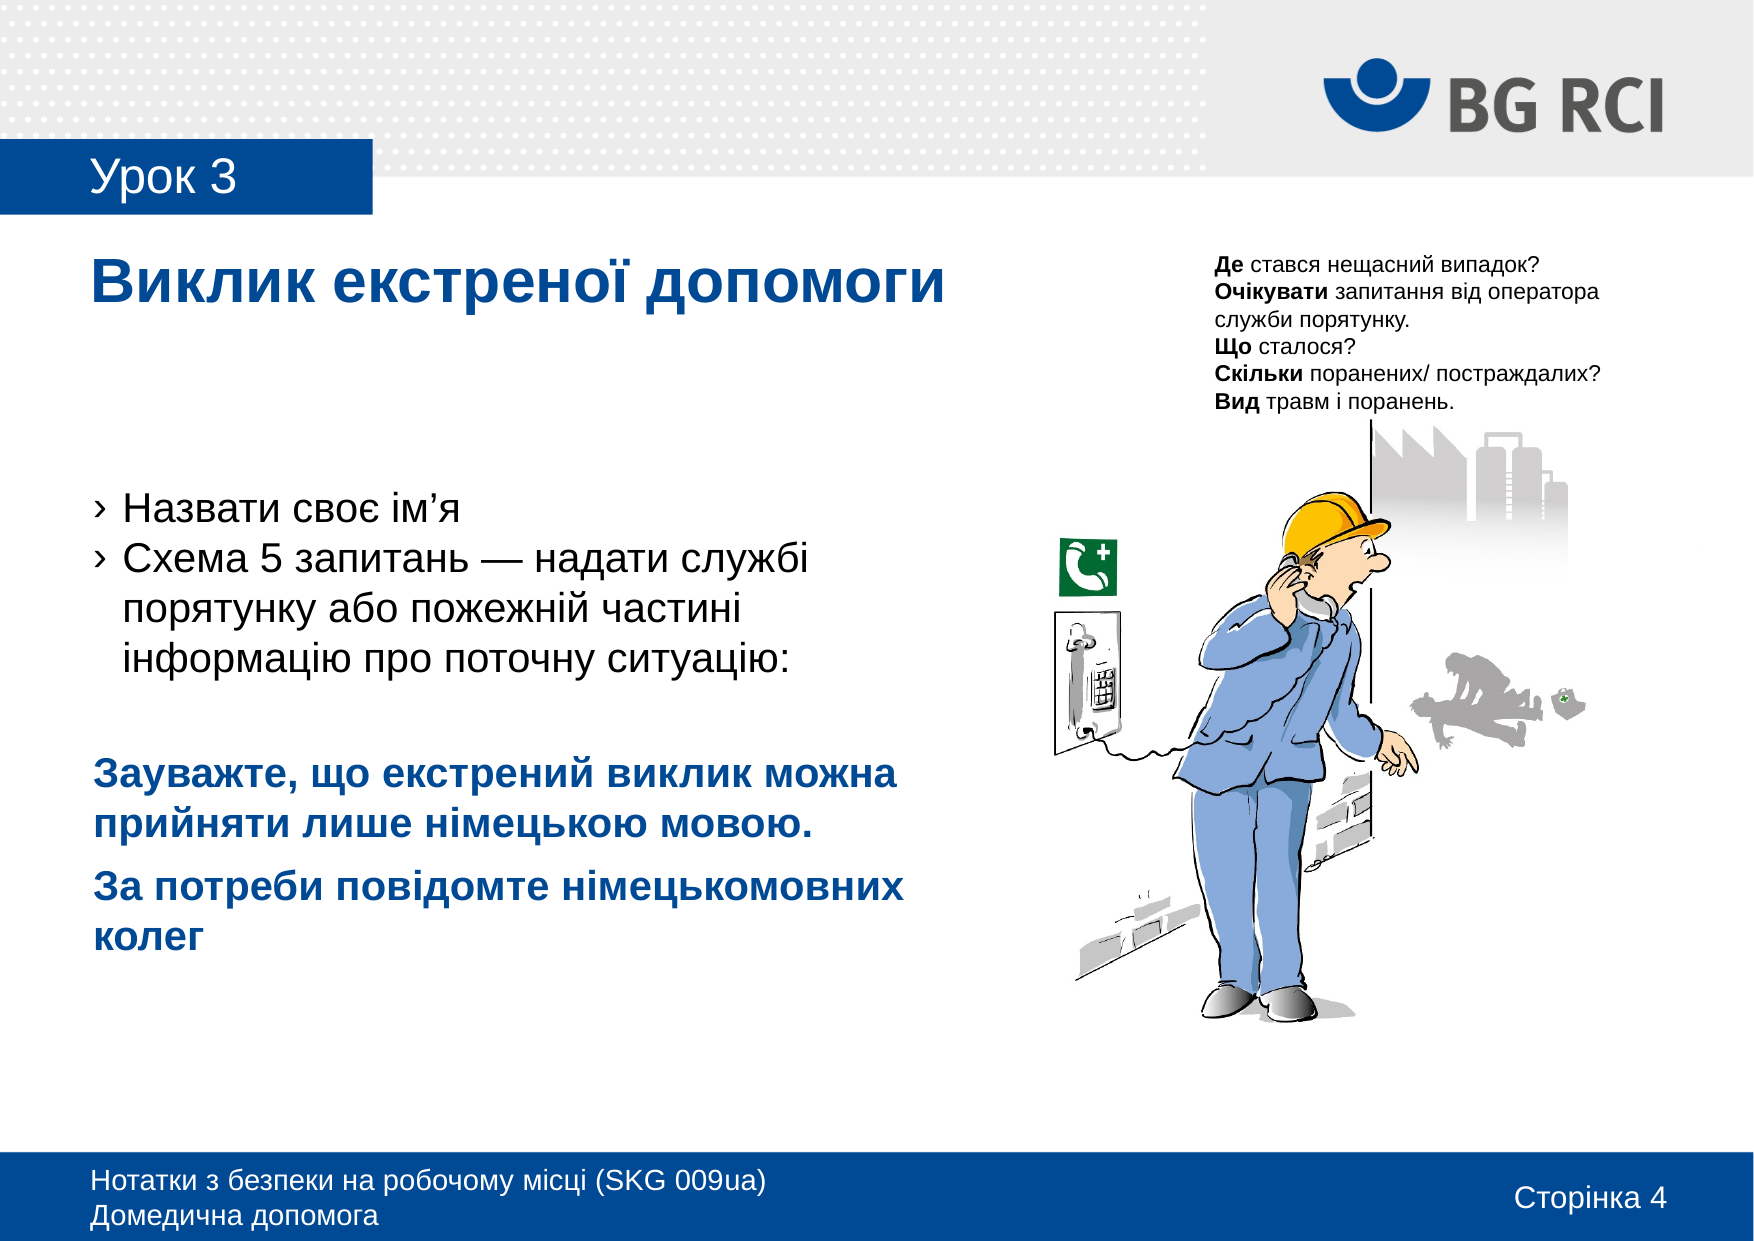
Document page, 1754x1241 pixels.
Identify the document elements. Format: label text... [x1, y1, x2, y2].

picture [0, 0, 1754, 1241]
text_box Зауважте, що екстрений виклик можна прийняти лише німецькою мовою. За потреби повідомте німецькомовних колег [78, 738, 962, 967]
text_box Урок 3 [0, 139, 373, 215]
slide_number Сторінка 4 [1407, 1151, 1668, 1241]
title Виклик екстреної допомоги [90, 239, 976, 412]
text_box Назвати своє ім’я Схема 5 запитань — надати службі порятунку або пожежній частині інформацію про поточну ситуацію: [78, 473, 932, 689]
